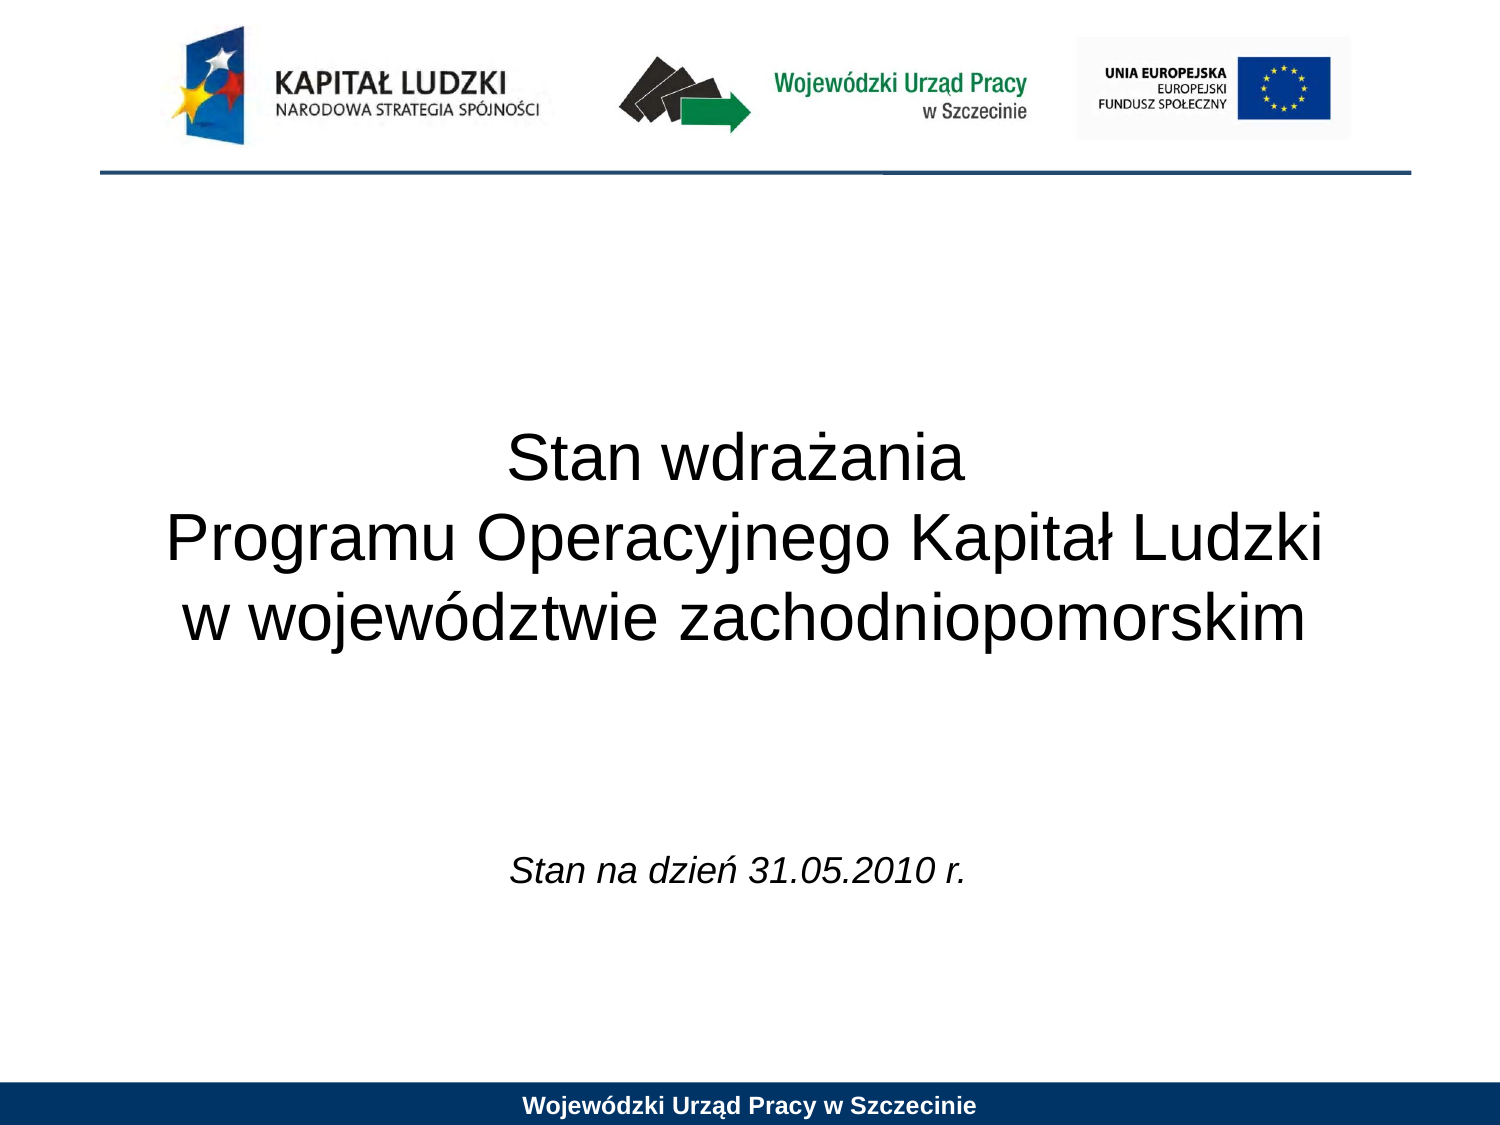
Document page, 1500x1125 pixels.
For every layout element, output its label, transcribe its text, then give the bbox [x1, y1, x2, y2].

text_box Stan wdrażania Programu Operacyjnego Kapitał Ludzki w województwie zachodniopomorskim Stan na dzień 31.05.2010 r. [70, 316, 1421, 902]
picture [159, 24, 1353, 149]
